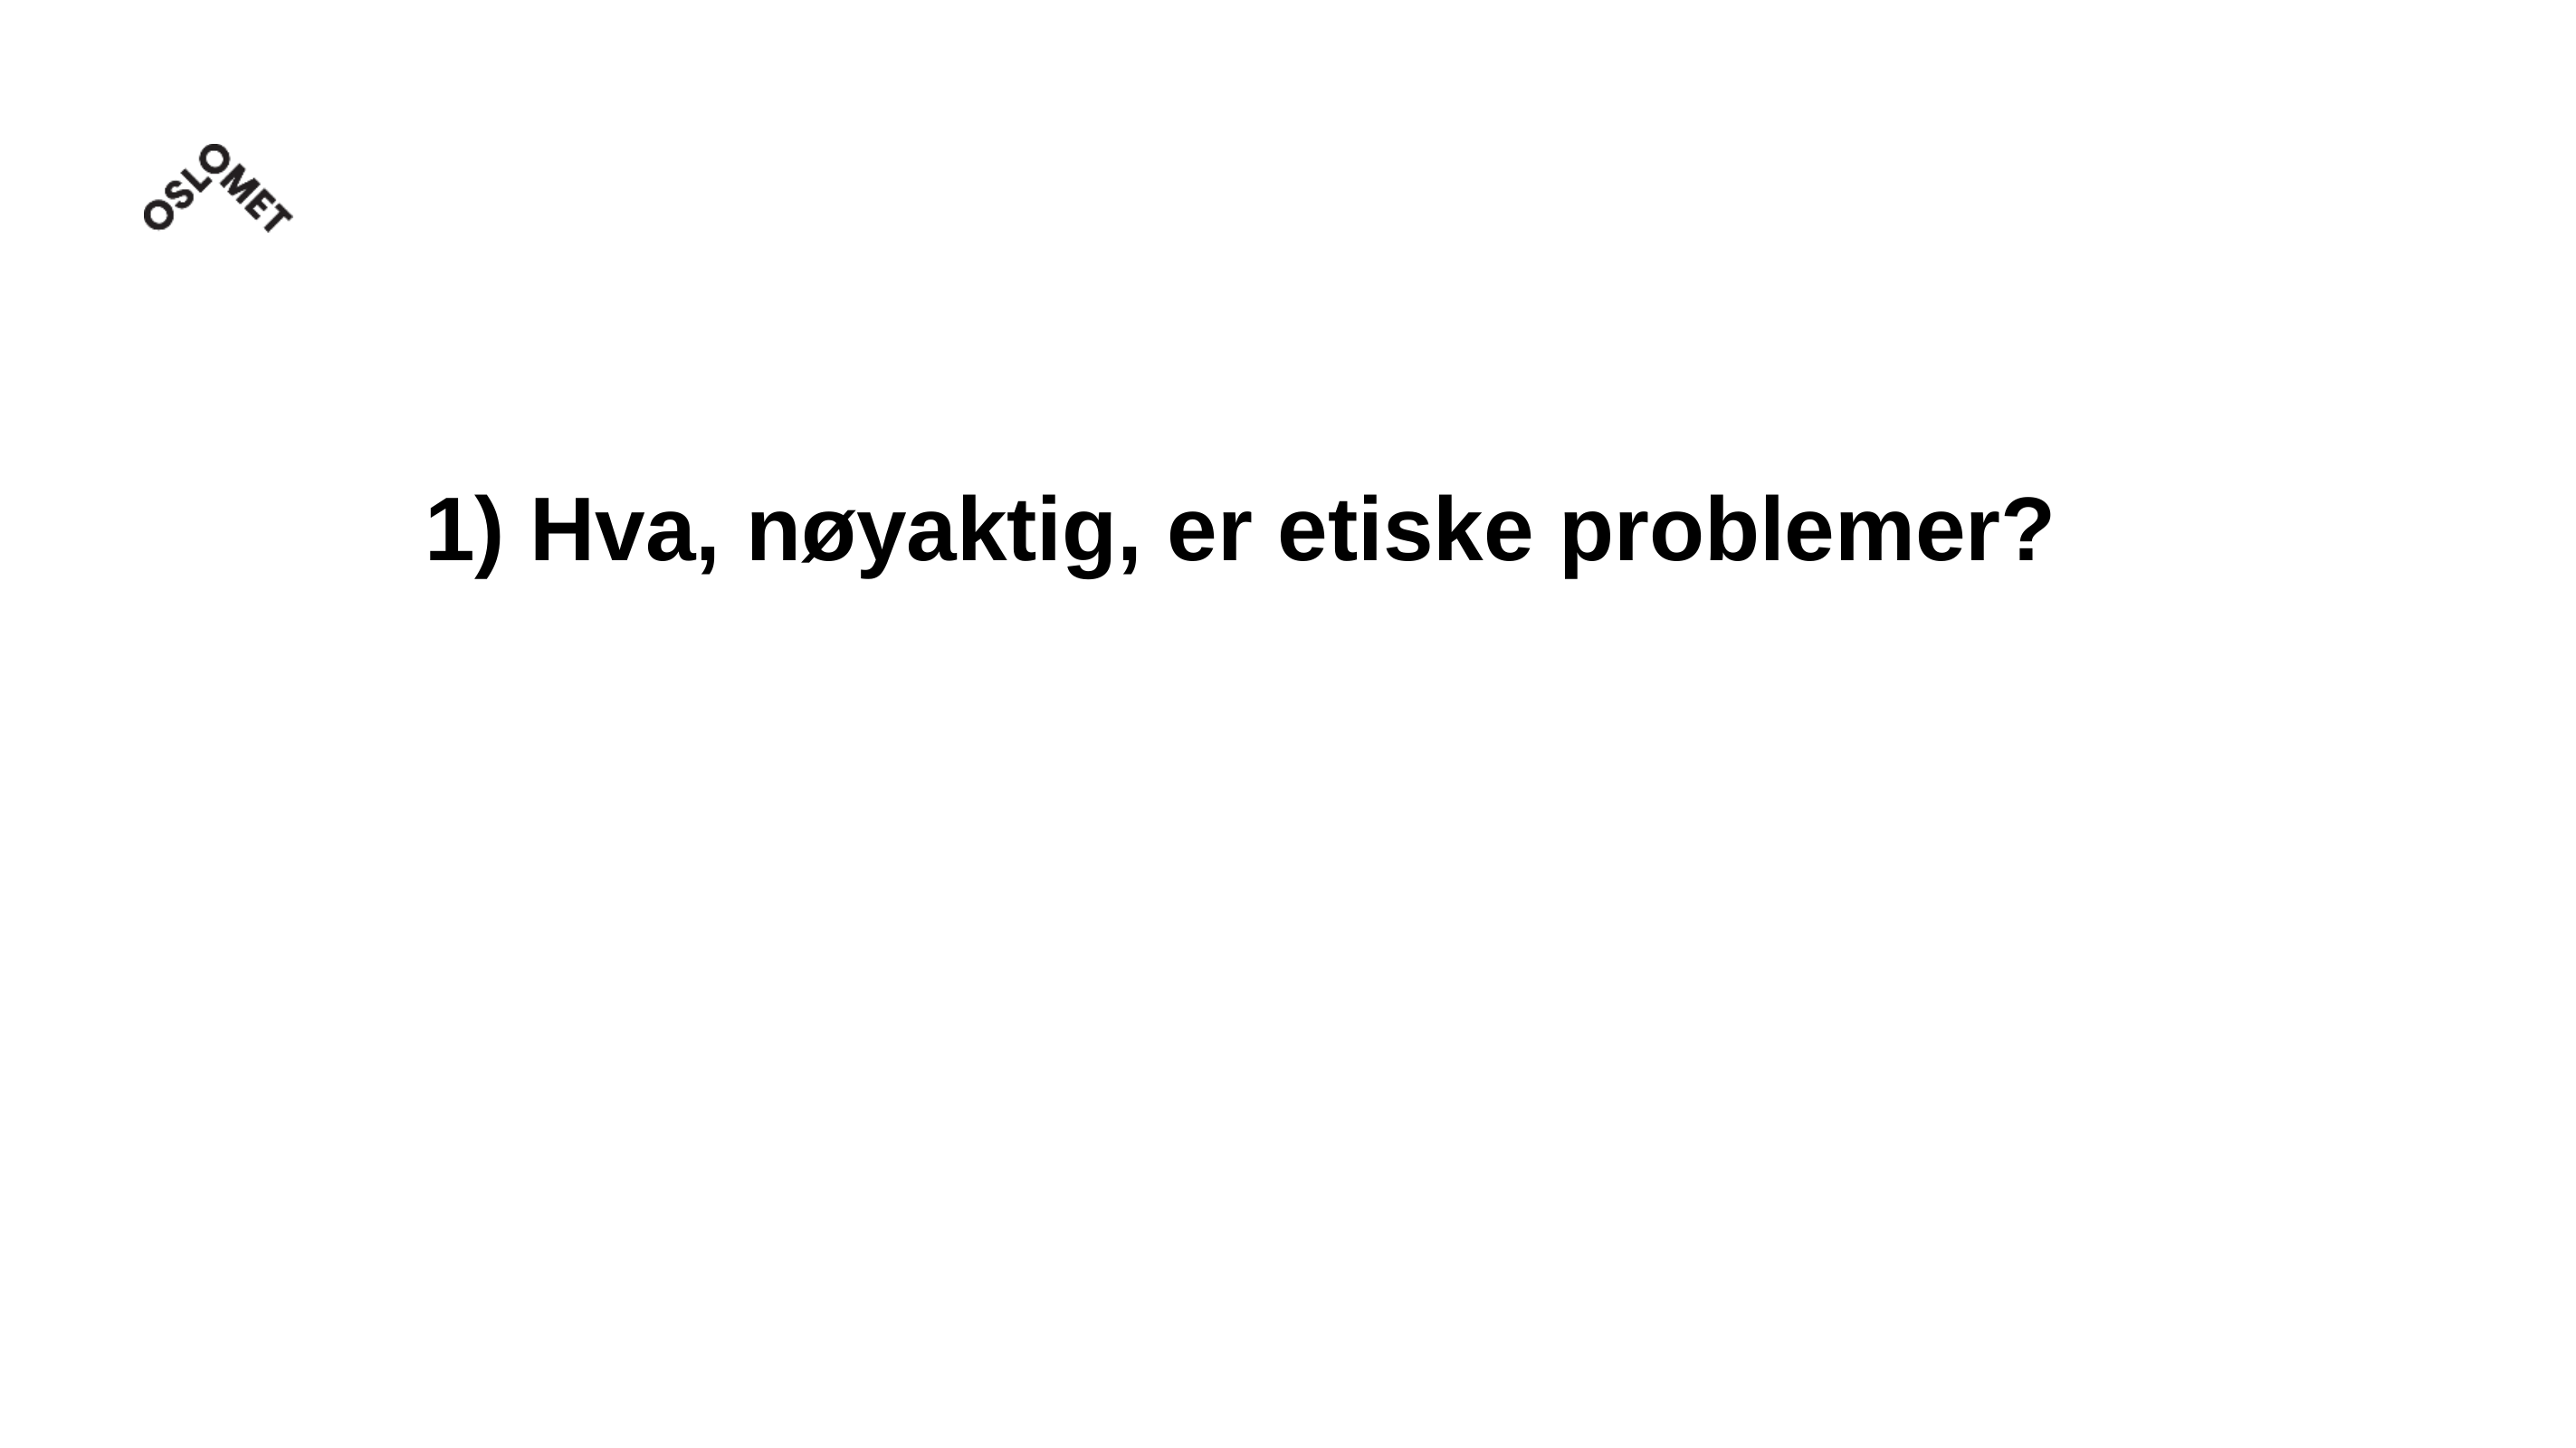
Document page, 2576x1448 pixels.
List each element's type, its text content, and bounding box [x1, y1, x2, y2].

title 1) Hva, nøyaktig, er etiske problemer? [425, 240, 2194, 1369]
picture [144, 144, 293, 233]
